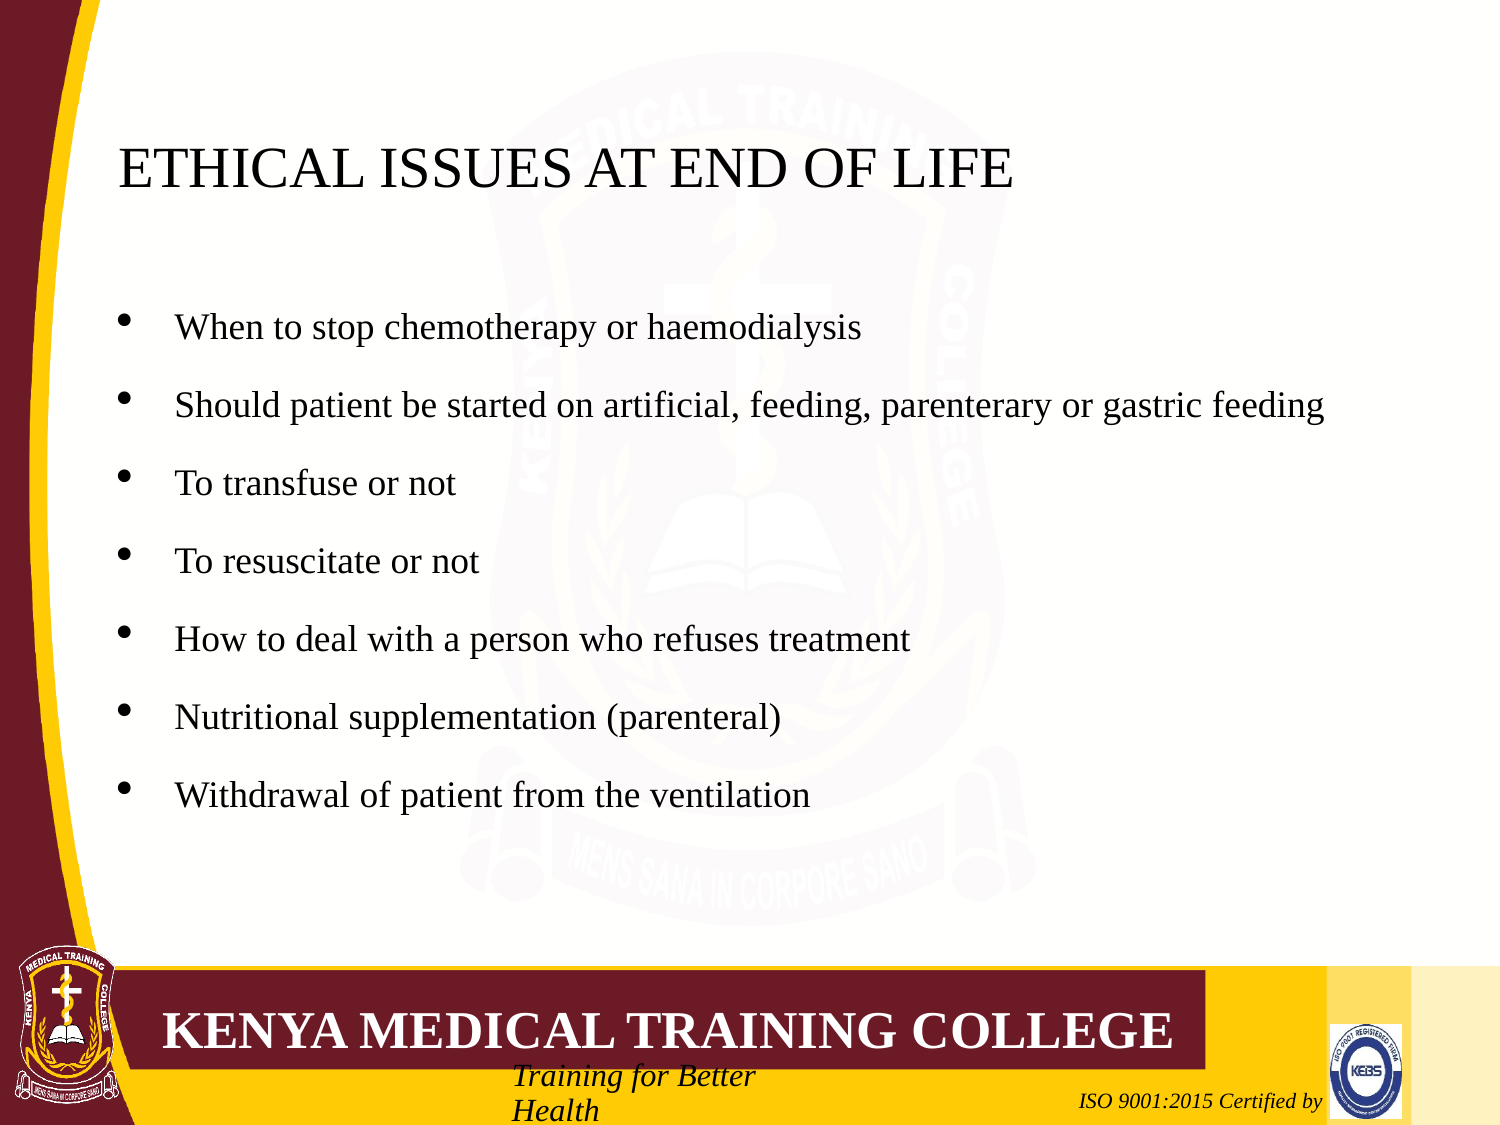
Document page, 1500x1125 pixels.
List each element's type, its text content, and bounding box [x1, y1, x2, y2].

list When to stop chemotherapy or haemodialysis Should patient be started on artificial, feeding, parenterary or gastric feeding To transfuse or not To resuscitate or not How to deal with a person who refuses treatment Nutritional supplementation (parenteral) Withdrawal of patient from the ventilation [103, 299, 1397, 1014]
picture [0, 0, 1500, 1125]
title ETHICAL ISSUES AT END OF LIFE [103, 59, 1397, 278]
